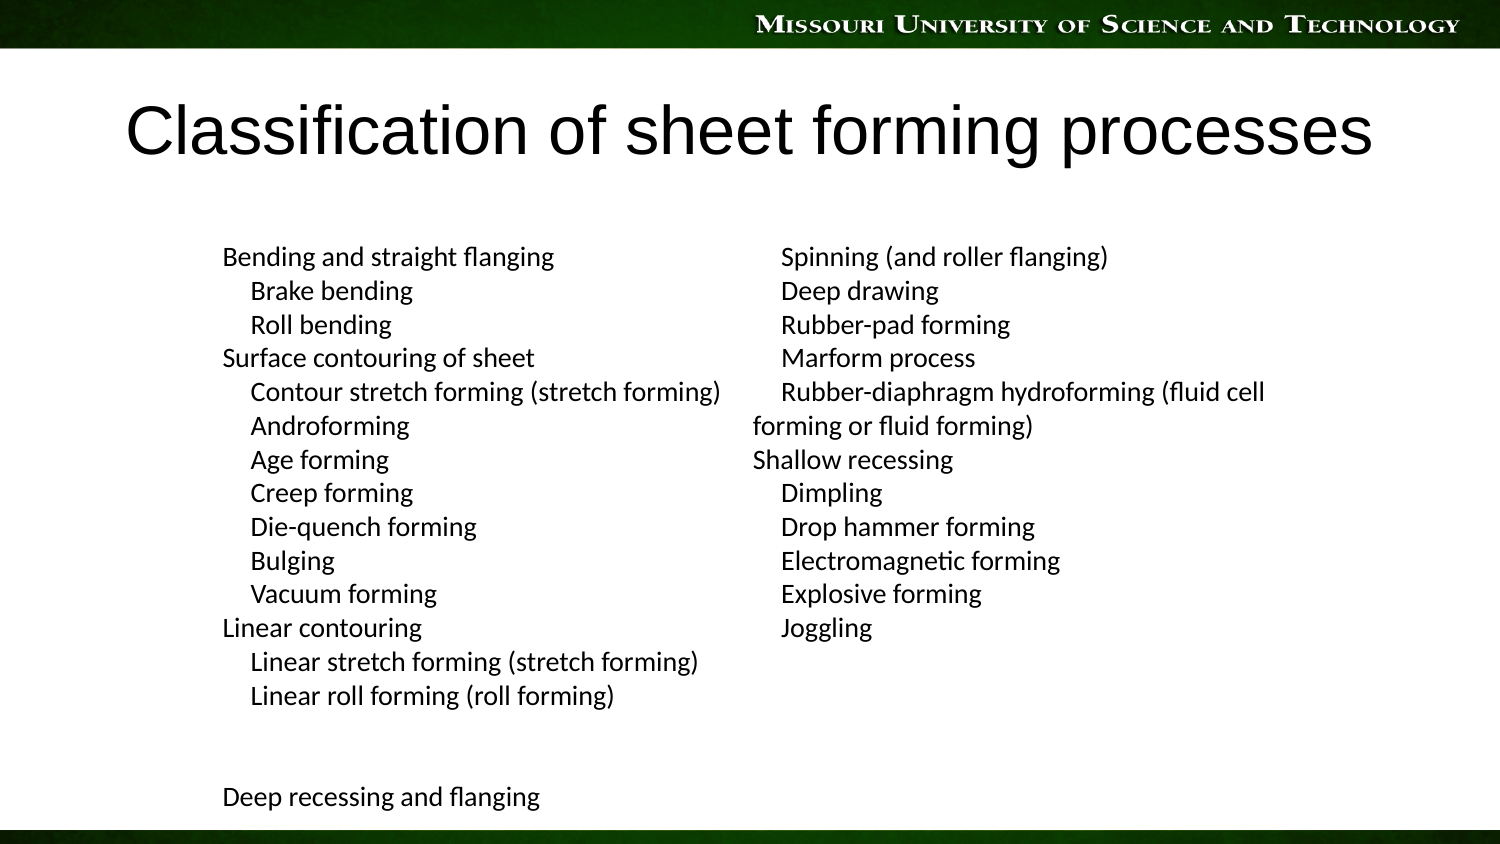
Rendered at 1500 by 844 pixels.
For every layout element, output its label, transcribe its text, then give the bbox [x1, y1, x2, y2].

title Classification of sheet forming processes [75, 56, 1425, 198]
text_box Bending and straight flanging Brake bending Roll bending Surface contouring of sheet Contour stretch forming (stretch forming) Androforming Age forming Creep forming Die-quench forming Bulging Vacuum forming Linear contouring Linear stretch forming (stretch forming) Linear roll forming (roll forming) Deep recessing and flanging Spinning (and roller flanging) Deep drawing Rubber-pad forming Marform process Rubber-diaphragm hydroforming (fluid cell forming or fluid forming) Shallow recessing Dimpling Drop hammer forming Electromagnetic forming Explosive forming Joggling [207, 231, 1299, 838]
picture [0, 0, 1500, 844]
